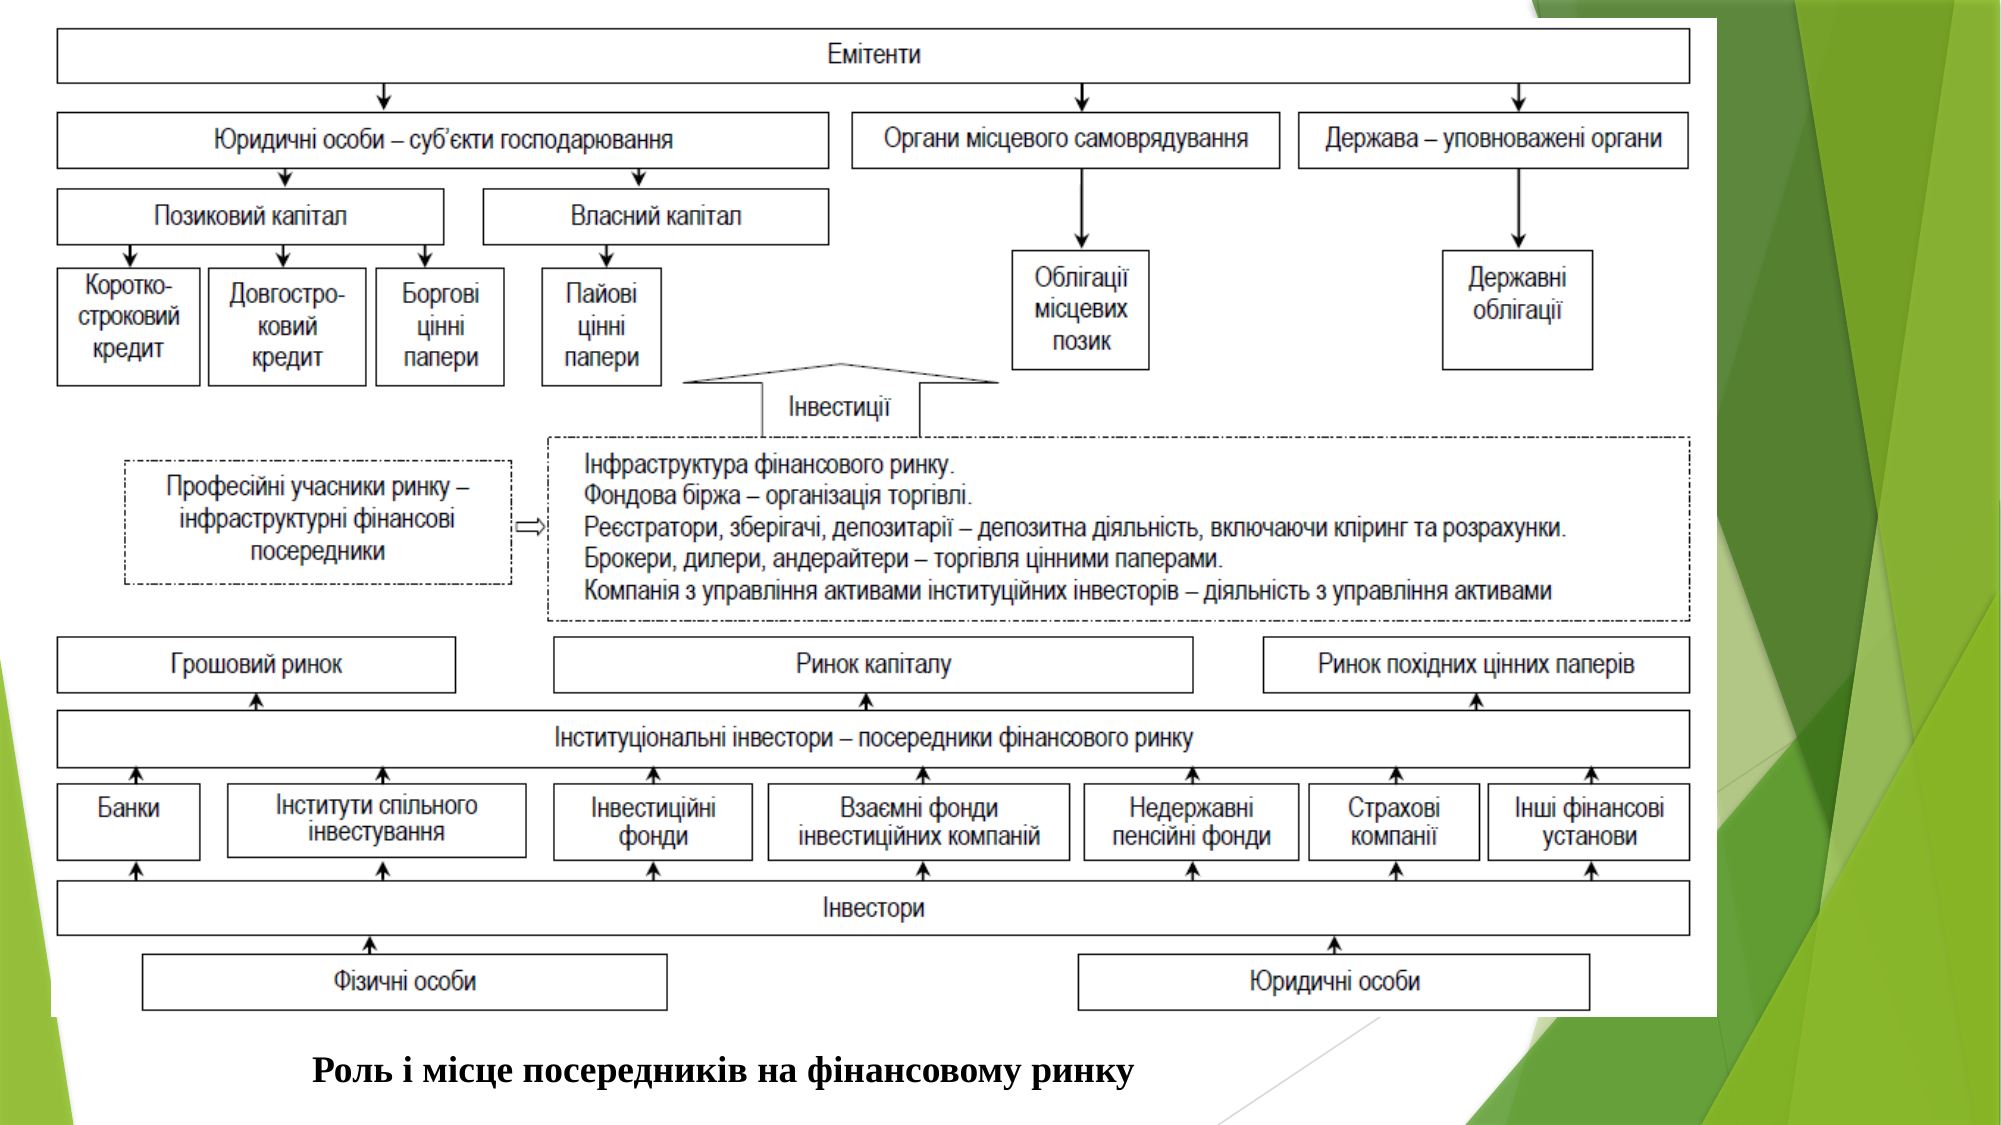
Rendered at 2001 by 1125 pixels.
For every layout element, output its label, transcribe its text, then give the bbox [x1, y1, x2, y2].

text_box Роль і місце посередників на фінансовому ринку [297, 1037, 1472, 1098]
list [51, 18, 1718, 1018]
